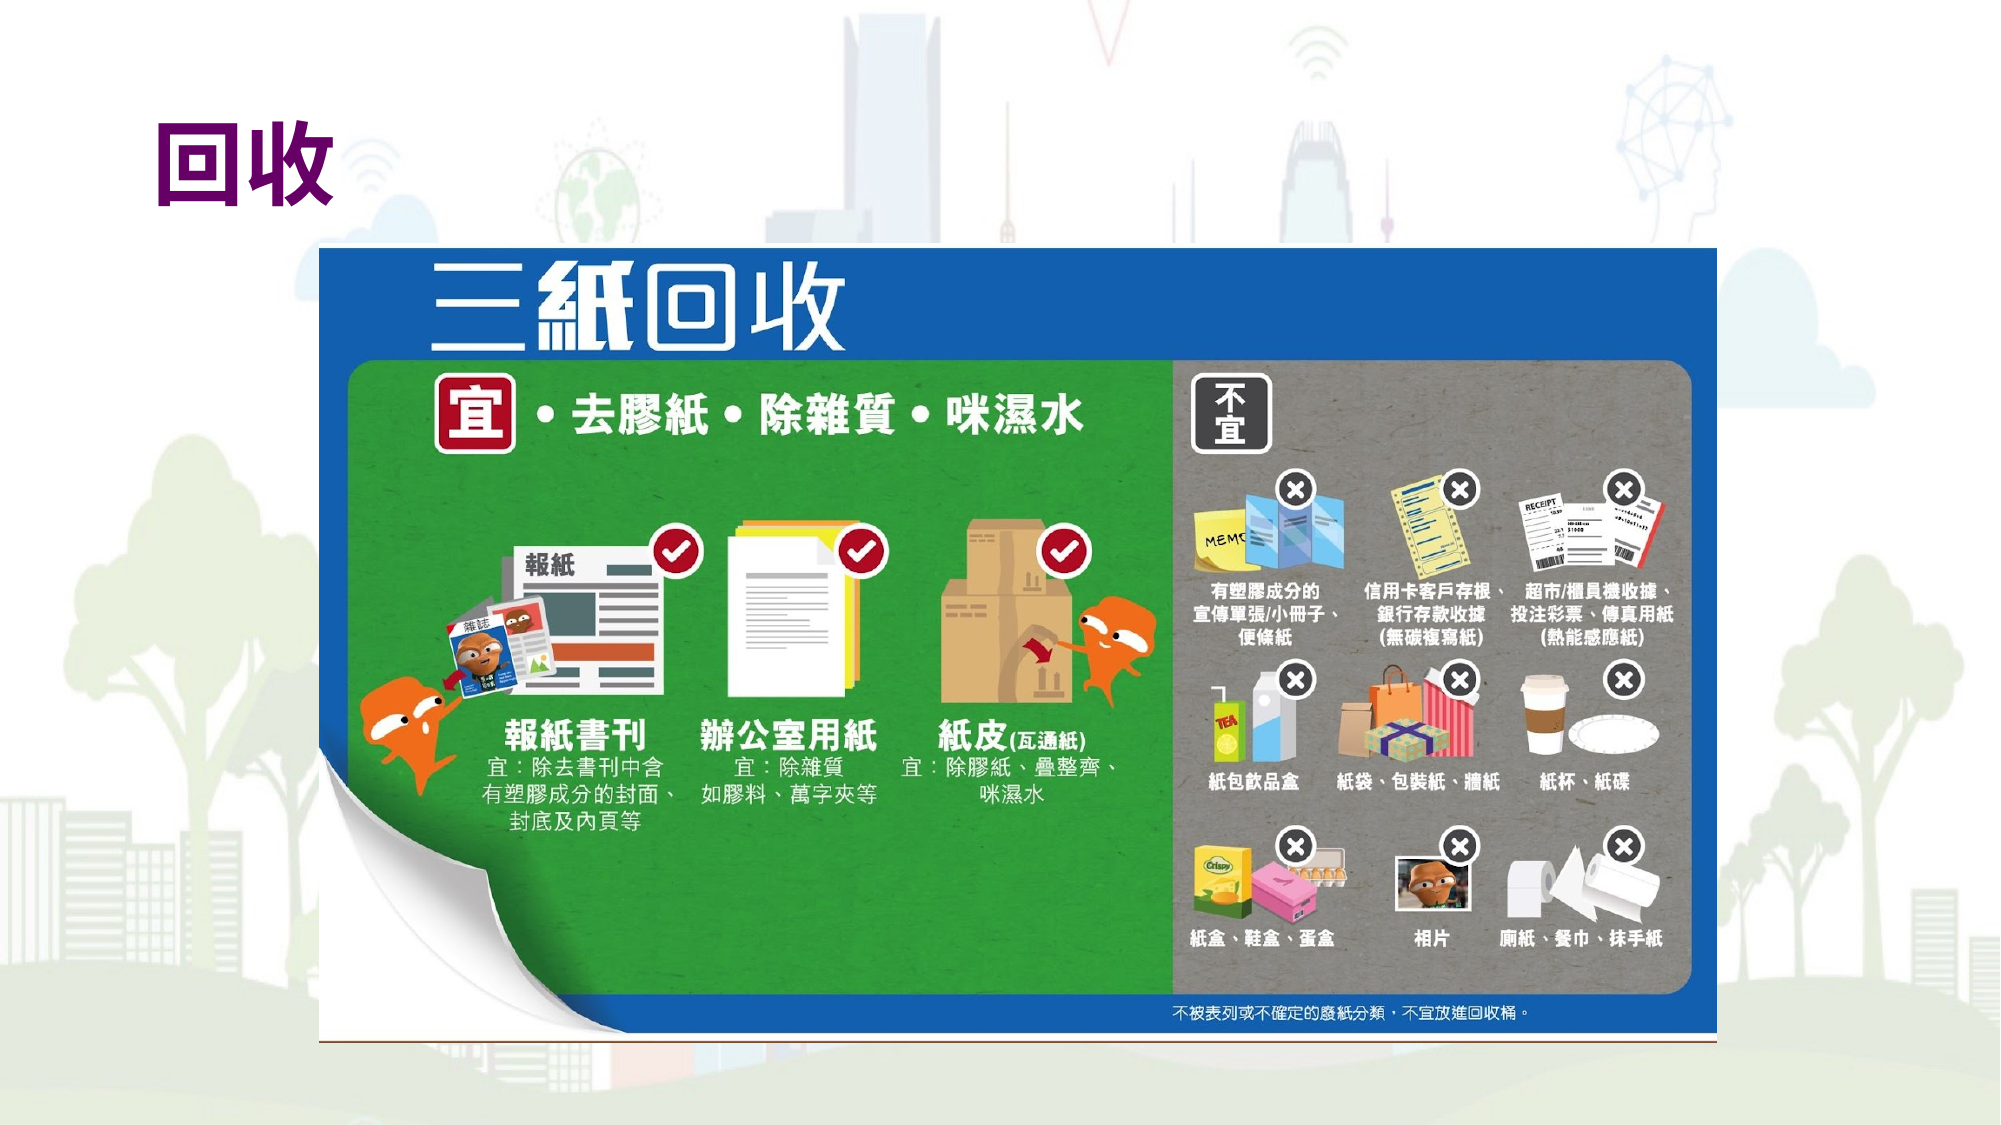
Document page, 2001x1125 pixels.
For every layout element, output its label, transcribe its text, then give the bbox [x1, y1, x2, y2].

picture [0, 0, 2001, 1125]
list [314, 243, 1718, 1043]
title 回收 [137, 59, 1863, 278]
